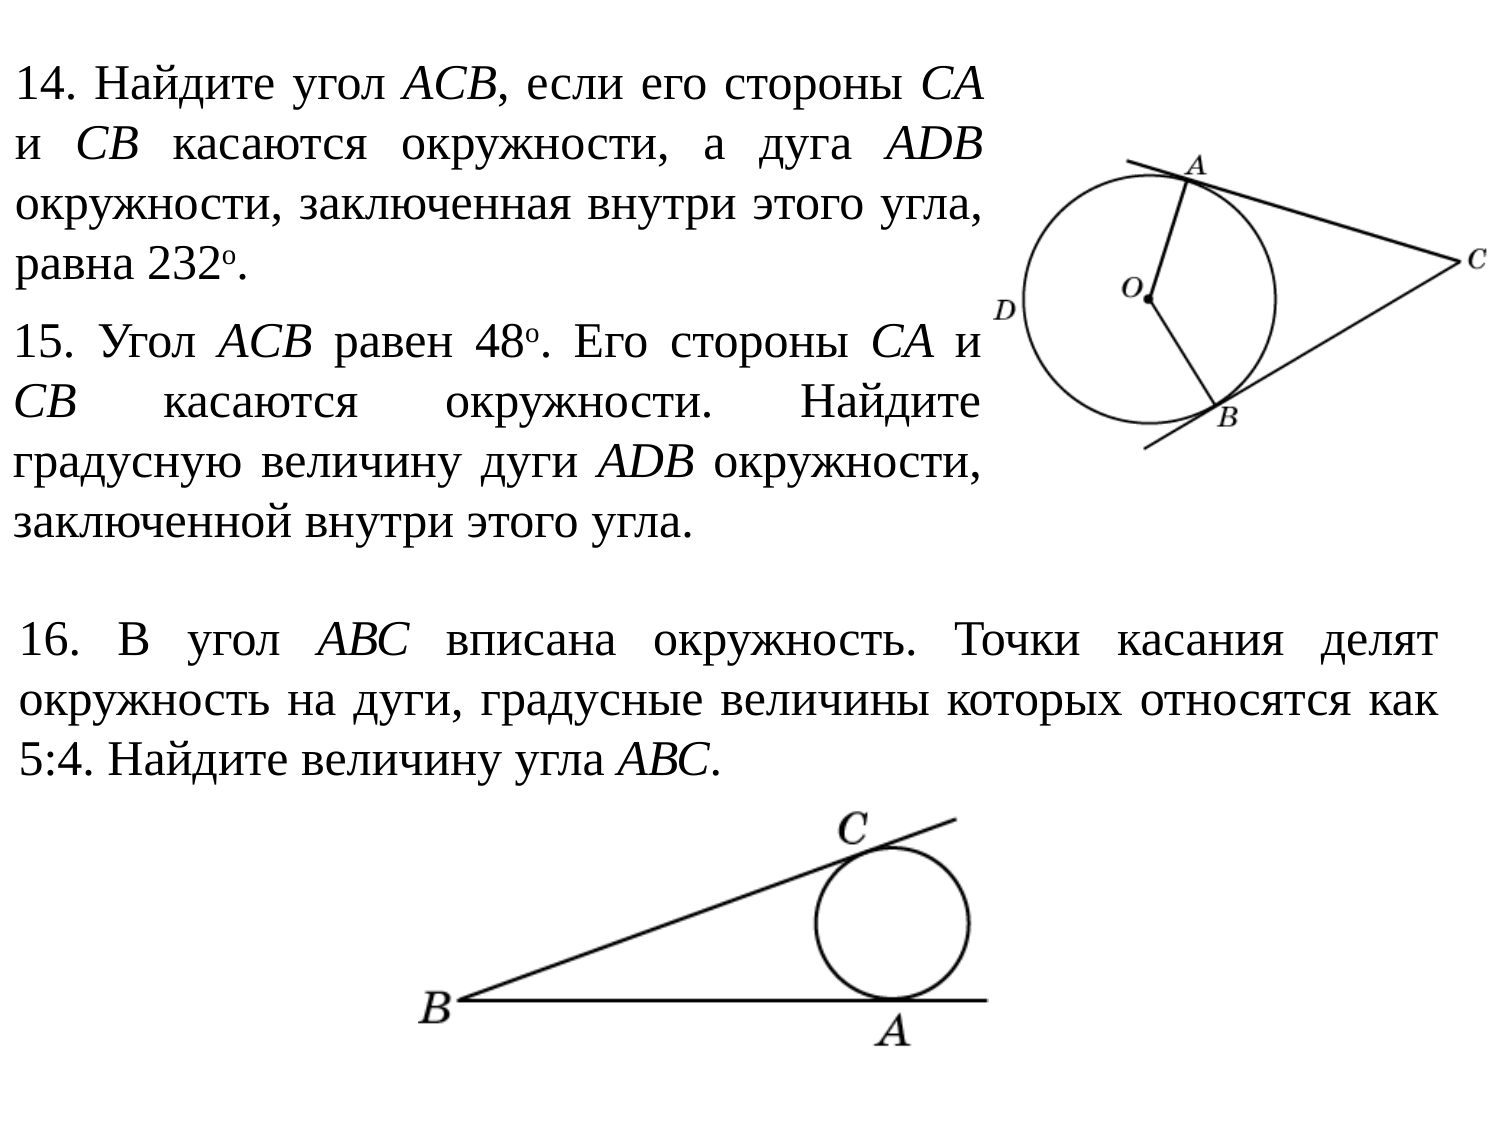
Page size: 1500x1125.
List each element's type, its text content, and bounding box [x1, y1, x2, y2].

text_box 14. Найдите угол ACB, если его стороны CA и CB касаются окружности, а дуга ADB окружности, заключенная внутри этого угла, равна 232о. [0, 42, 998, 298]
text_box 15. Угол ACB равен 48о. Его стороны CA и CB касаются окружности. Найдите градусную величину дуги ADB окружности, заключенной внутри этого угла. [0, 300, 997, 555]
text_box 16. В угол АВС вписана окружность. Точки касания делят окружность на дуги, градусные величины которых относятся как 5:4. Найдите величину угла АВС. [3, 597, 1454, 793]
picture [418, 803, 989, 1060]
picture [993, 149, 1488, 452]
